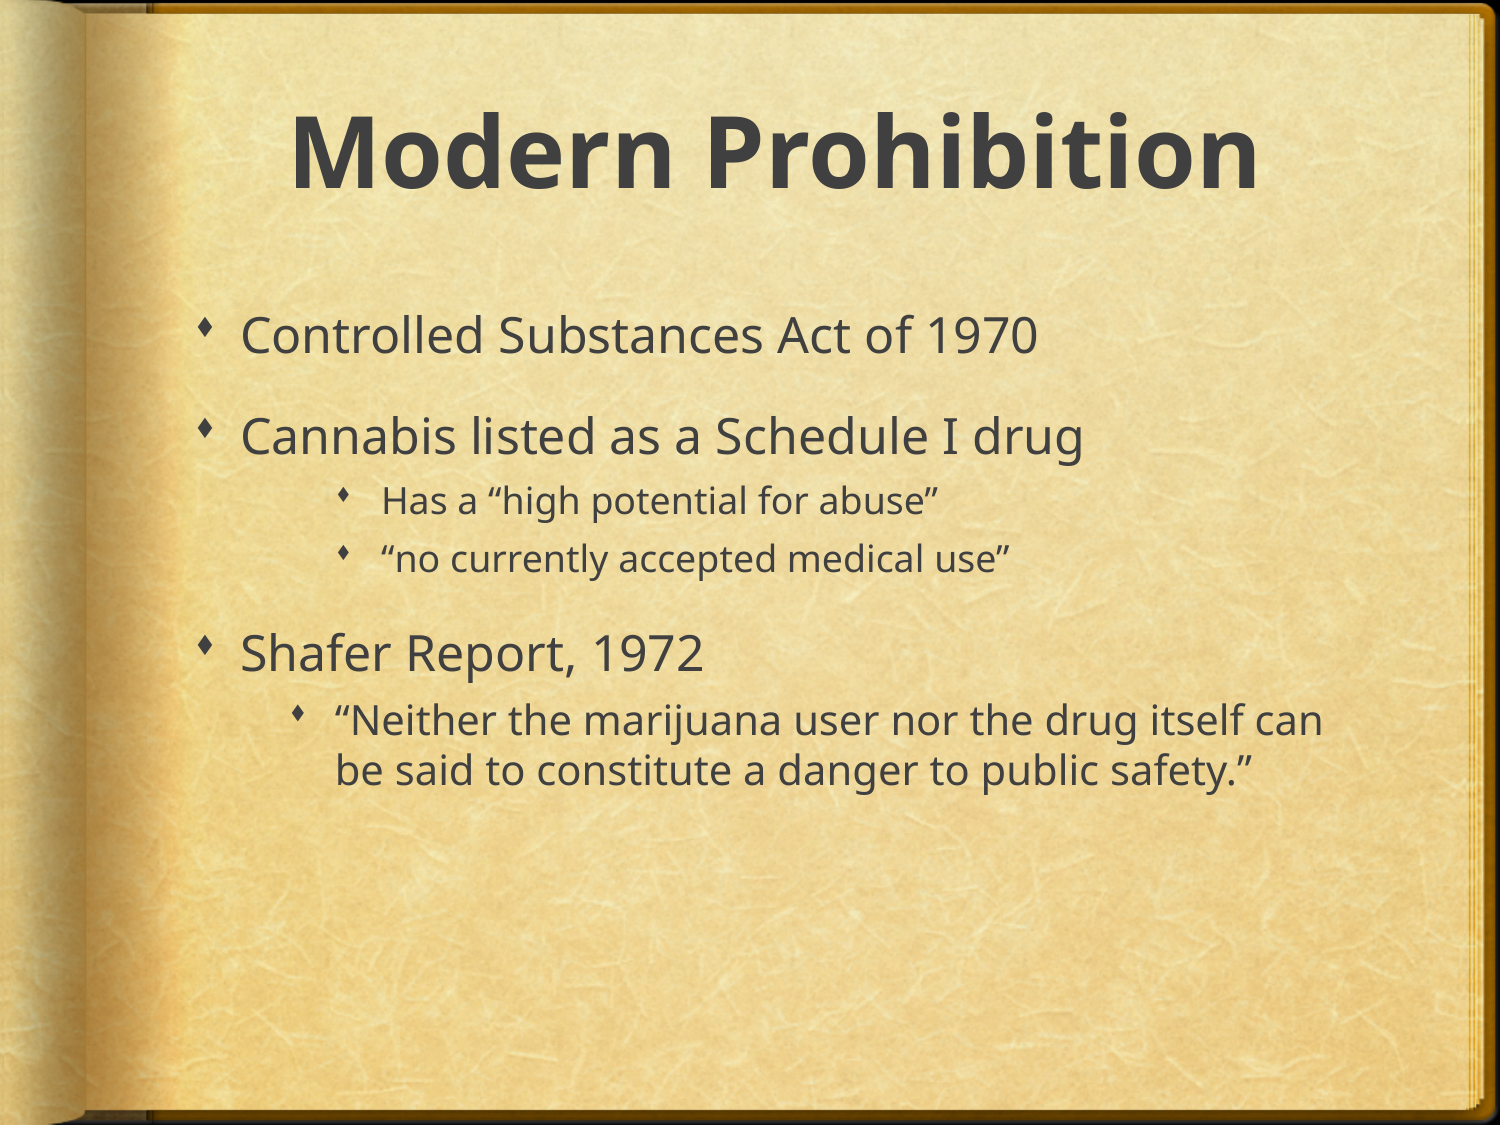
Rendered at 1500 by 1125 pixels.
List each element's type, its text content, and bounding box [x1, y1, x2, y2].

title Modern Prohibition [178, 45, 1372, 265]
picture [0, 0, 1500, 1125]
list Controlled Substances Act of 1970 Cannabis listed as a Schedule I drug Has a “high potential for abuse” “no currently accepted medical use” Shafer Report, 1972 “Neither the marijuana user nor the drug itself can be said to constitute a danger to public safety.” [178, 295, 1372, 1005]
